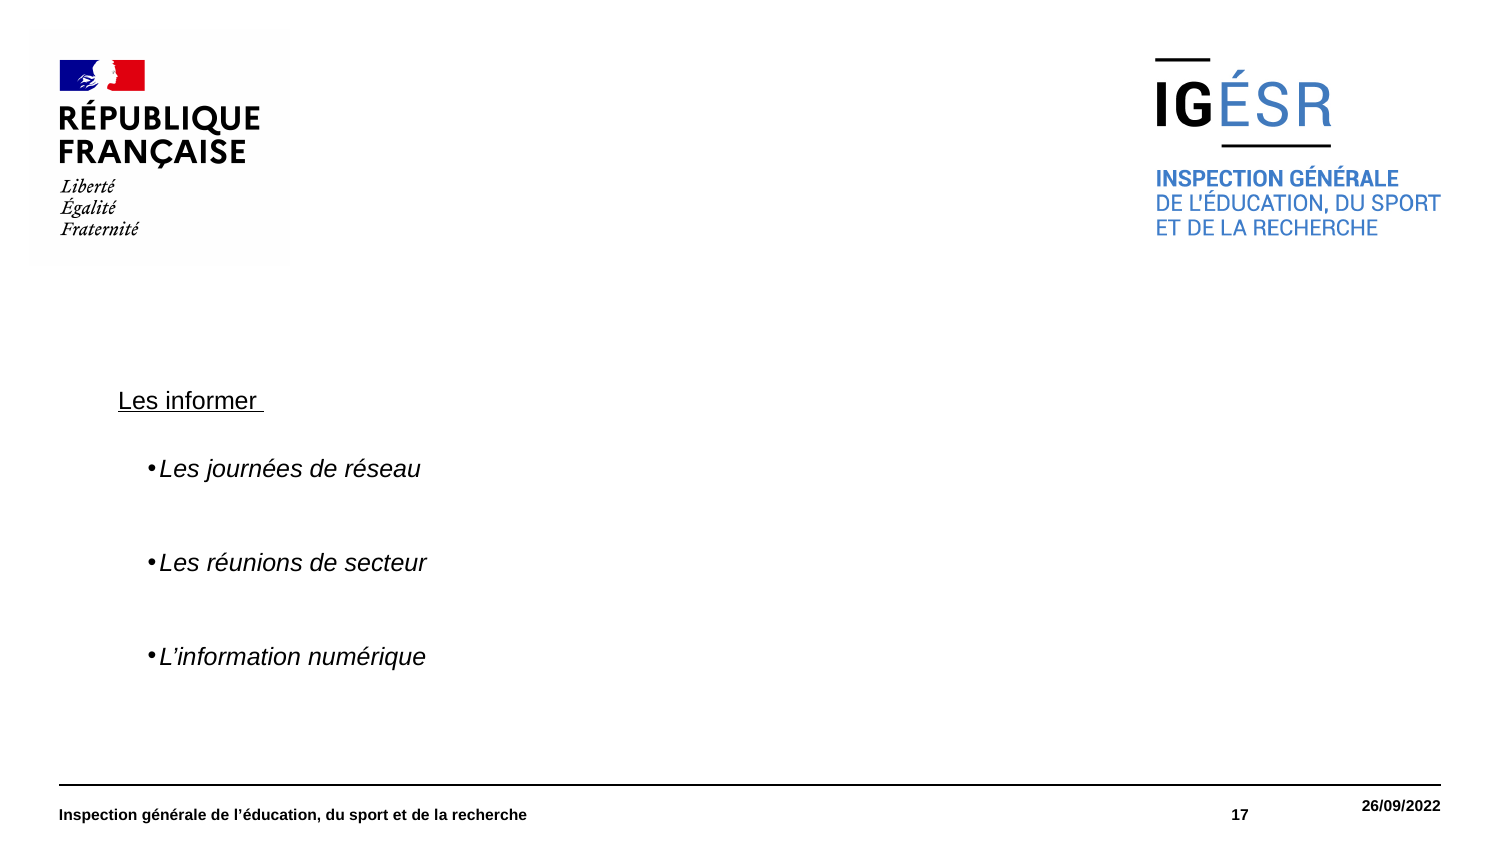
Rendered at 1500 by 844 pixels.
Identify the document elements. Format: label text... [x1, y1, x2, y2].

slide_number 17 [1027, 784, 1249, 844]
footer Inspection générale de l’éducation, du sport et de la recherche [59, 784, 1027, 844]
picture [29, 29, 290, 266]
picture [1155, 58, 1441, 236]
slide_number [1249, 784, 1441, 844]
list Les informer Les journées de réseau Les réunions de secteur L’information numérique [59, 384, 1441, 726]
